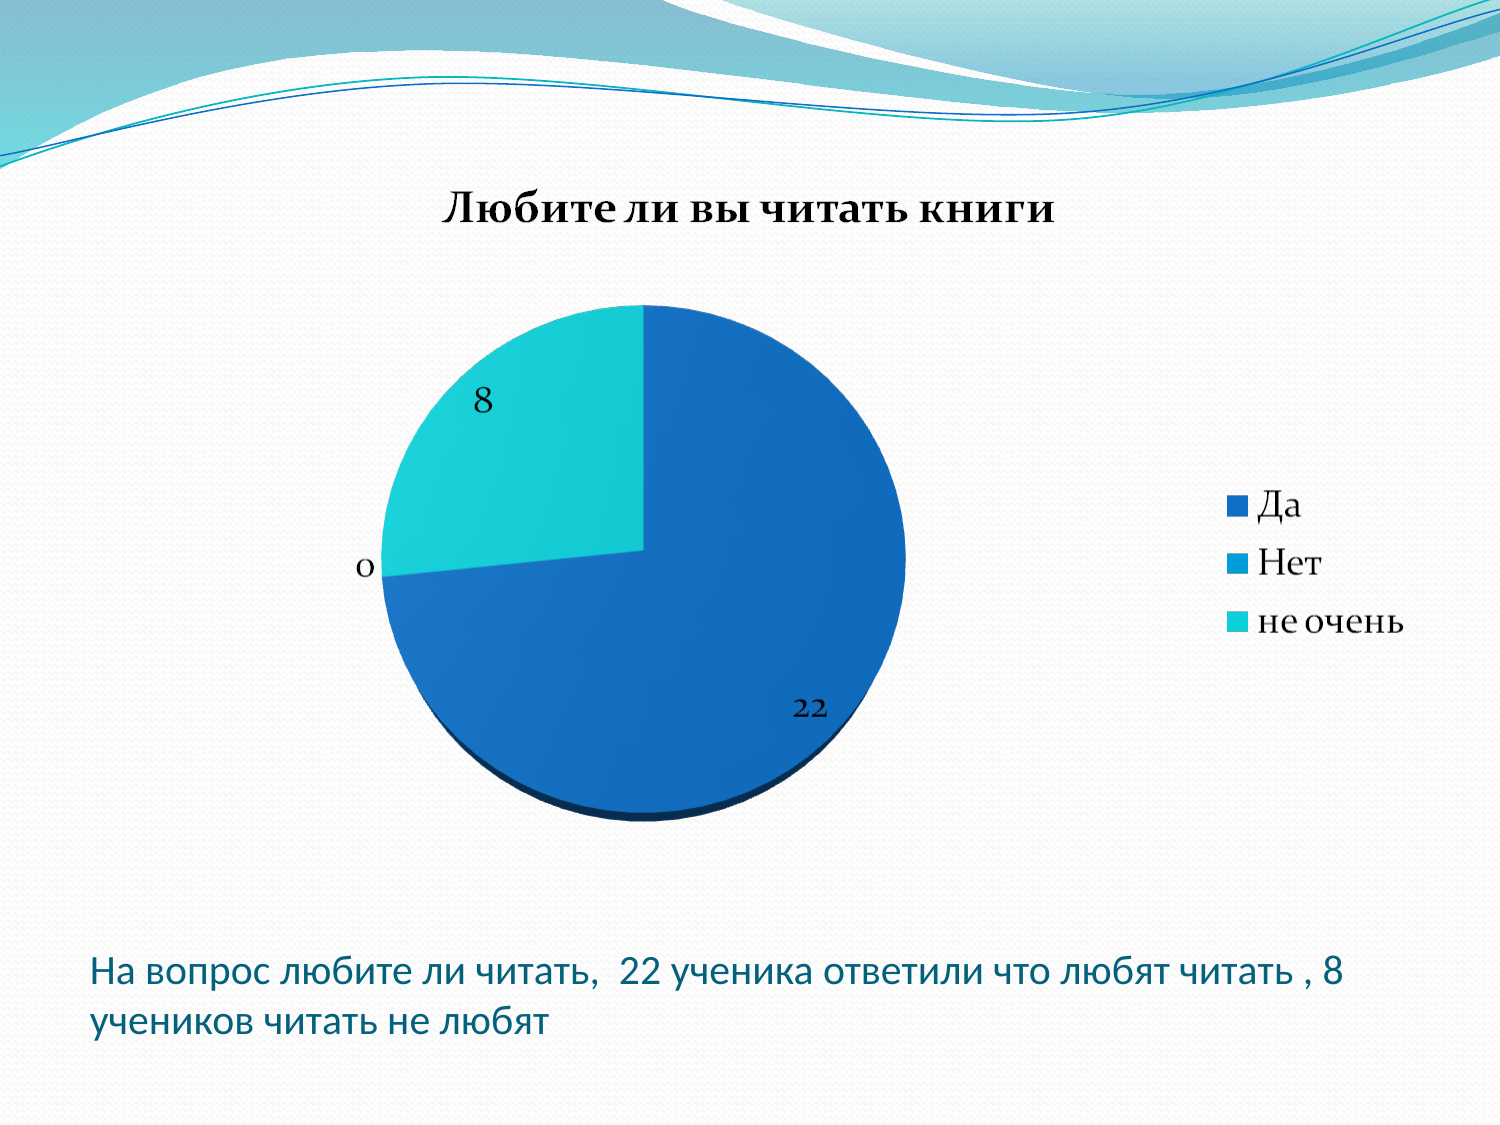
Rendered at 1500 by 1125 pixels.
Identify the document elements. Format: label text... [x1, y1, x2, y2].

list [74, 163, 1426, 891]
title На вопрос любите ли читать, 22 ученика ответили что любят читать , 8 учеников читать не любят [89, 922, 1407, 1044]
